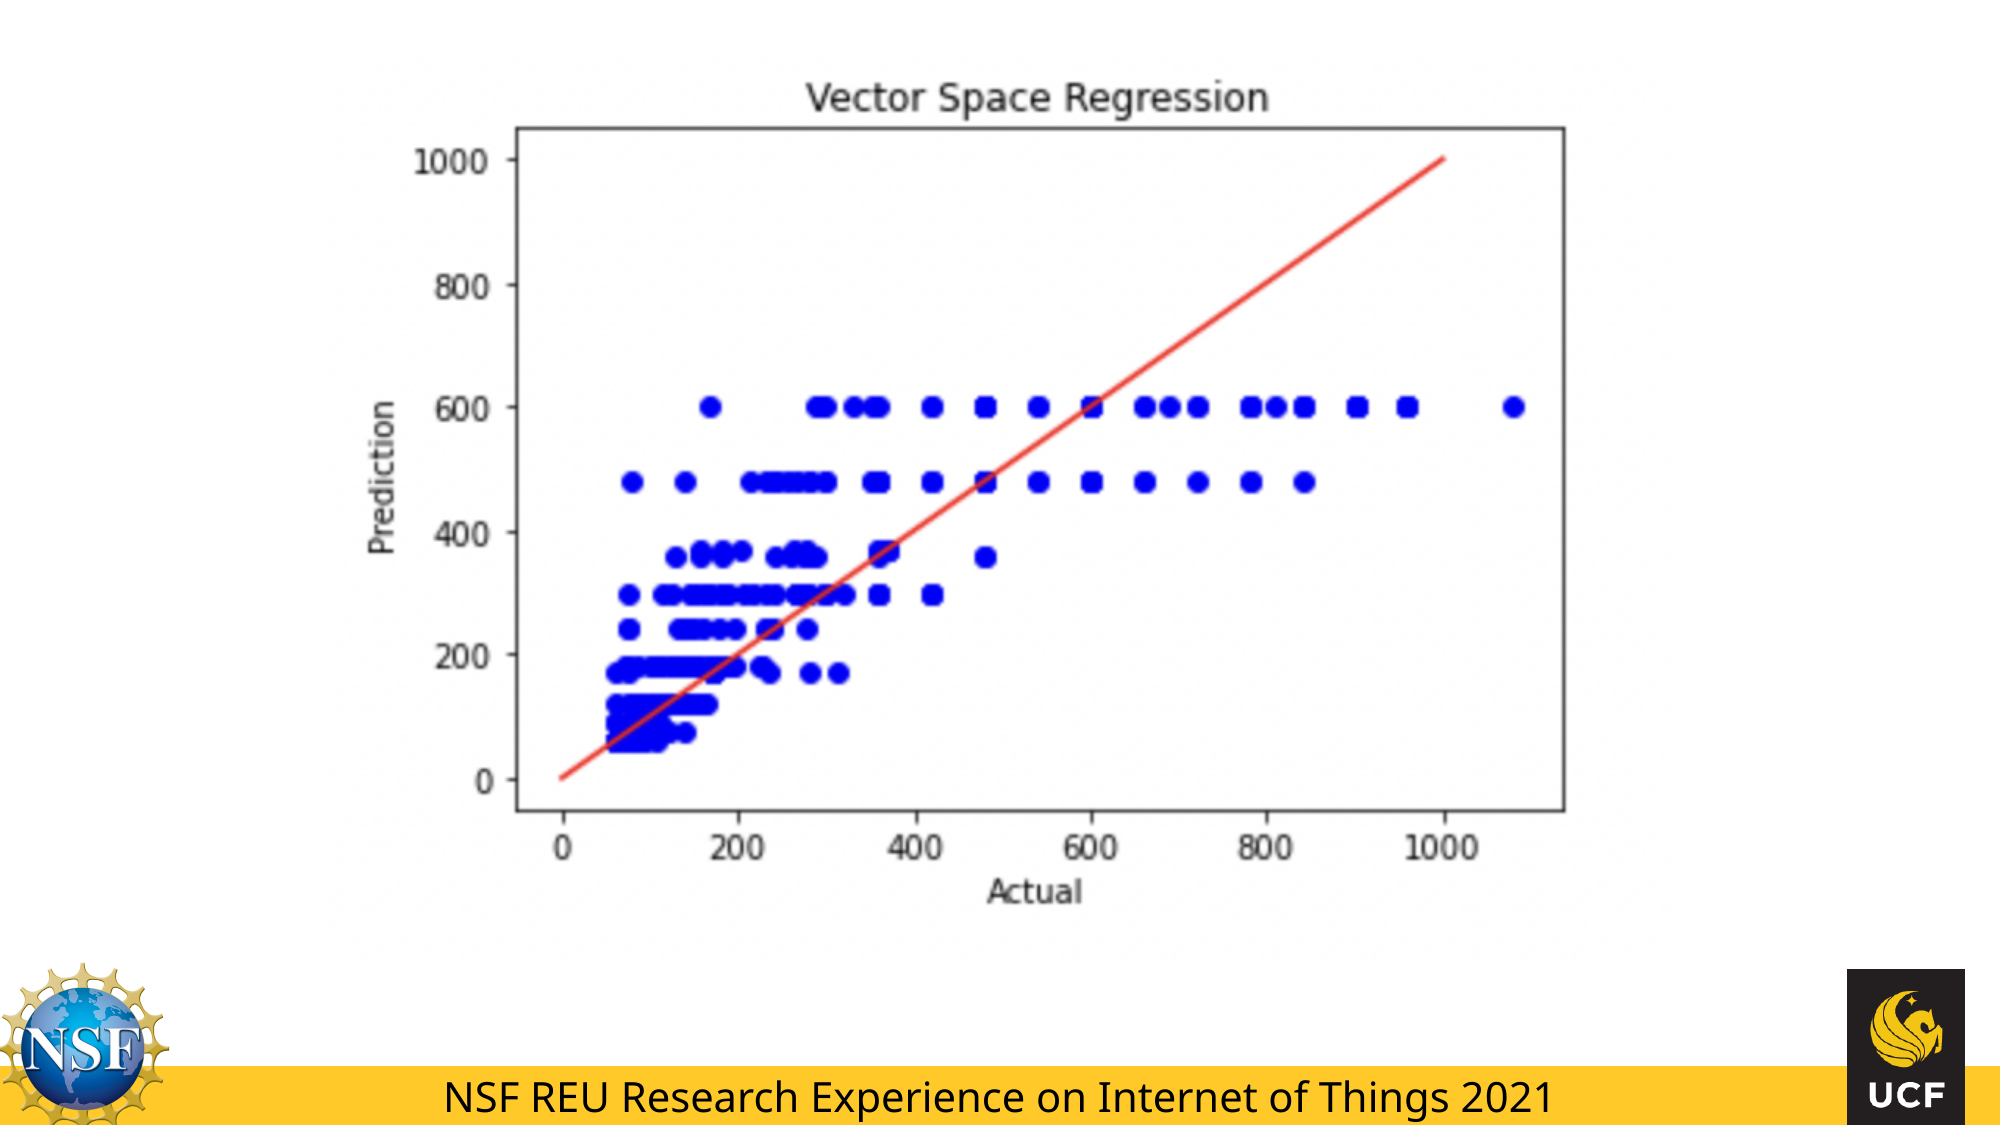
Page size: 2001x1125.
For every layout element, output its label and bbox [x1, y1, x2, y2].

text_box [0, 958, 2000, 1125]
picture [327, 52, 1672, 960]
